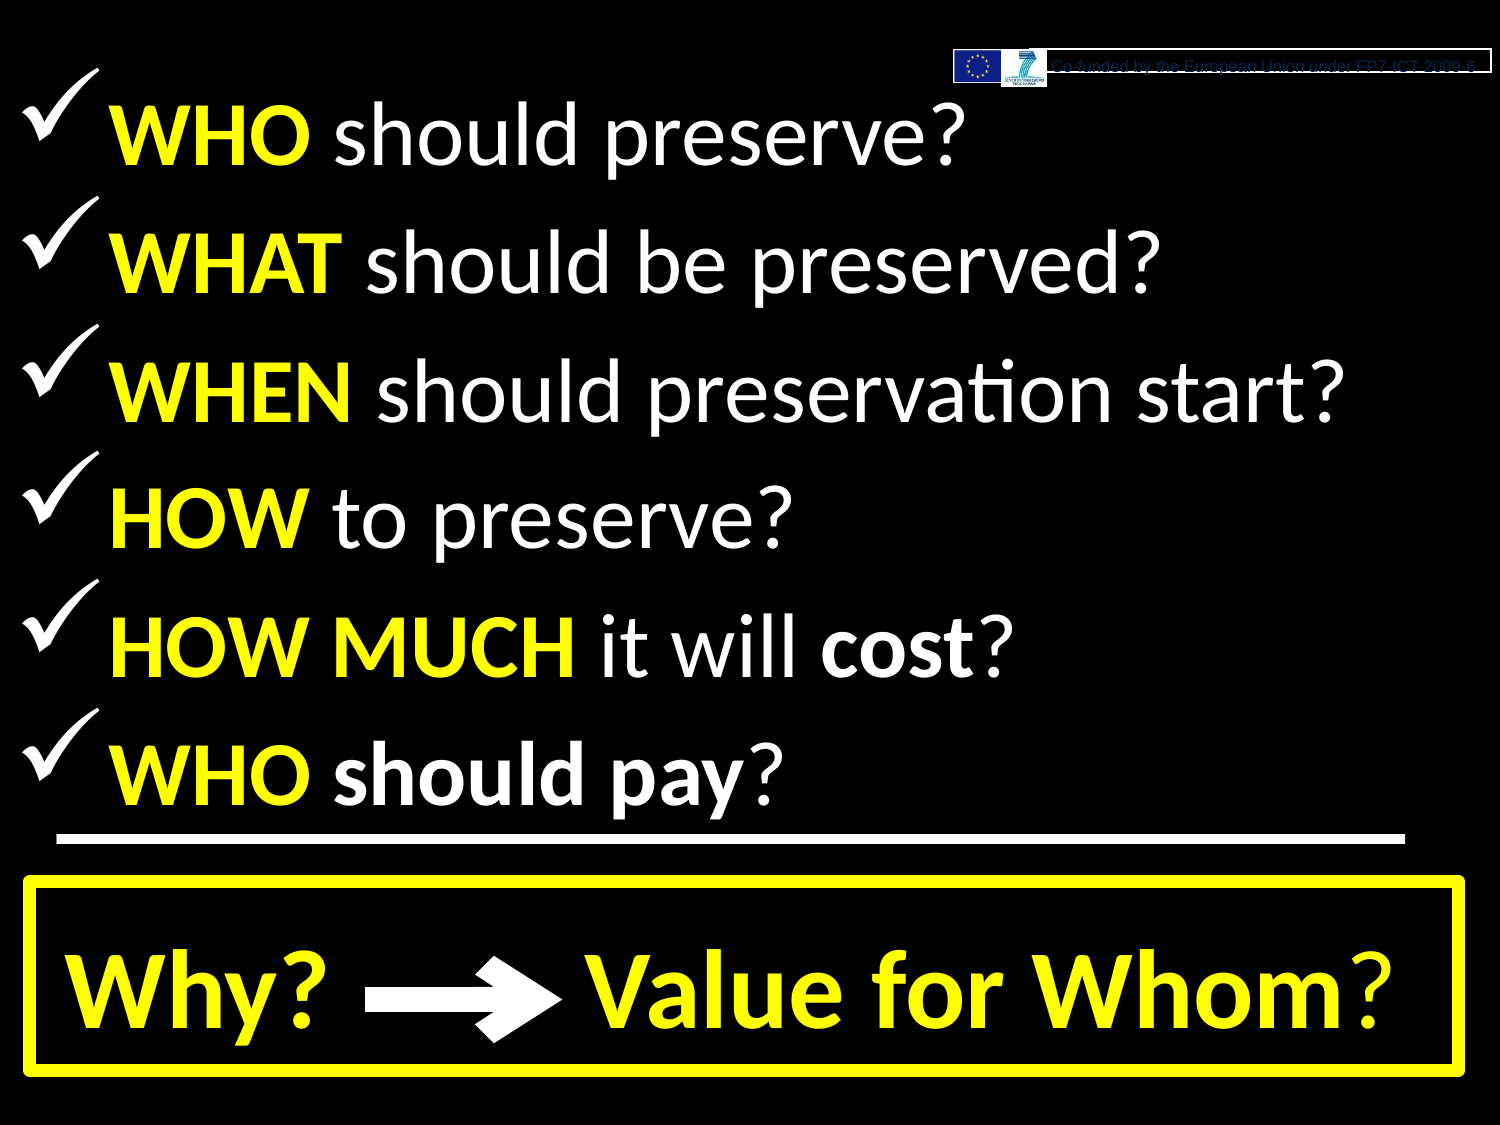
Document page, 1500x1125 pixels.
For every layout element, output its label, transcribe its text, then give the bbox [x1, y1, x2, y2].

text_box [29, 881, 1459, 1071]
picture [953, 49, 1047, 66]
text_box HOW to preserve? HOW MUCH it will cost? WHO should pay? Why? Value for Whom? [0, 449, 1440, 828]
list WHO should preserve? WHAT should be preserved? WHEN should preservation start? [0, 66, 1440, 398]
picture [56, 833, 1406, 844]
